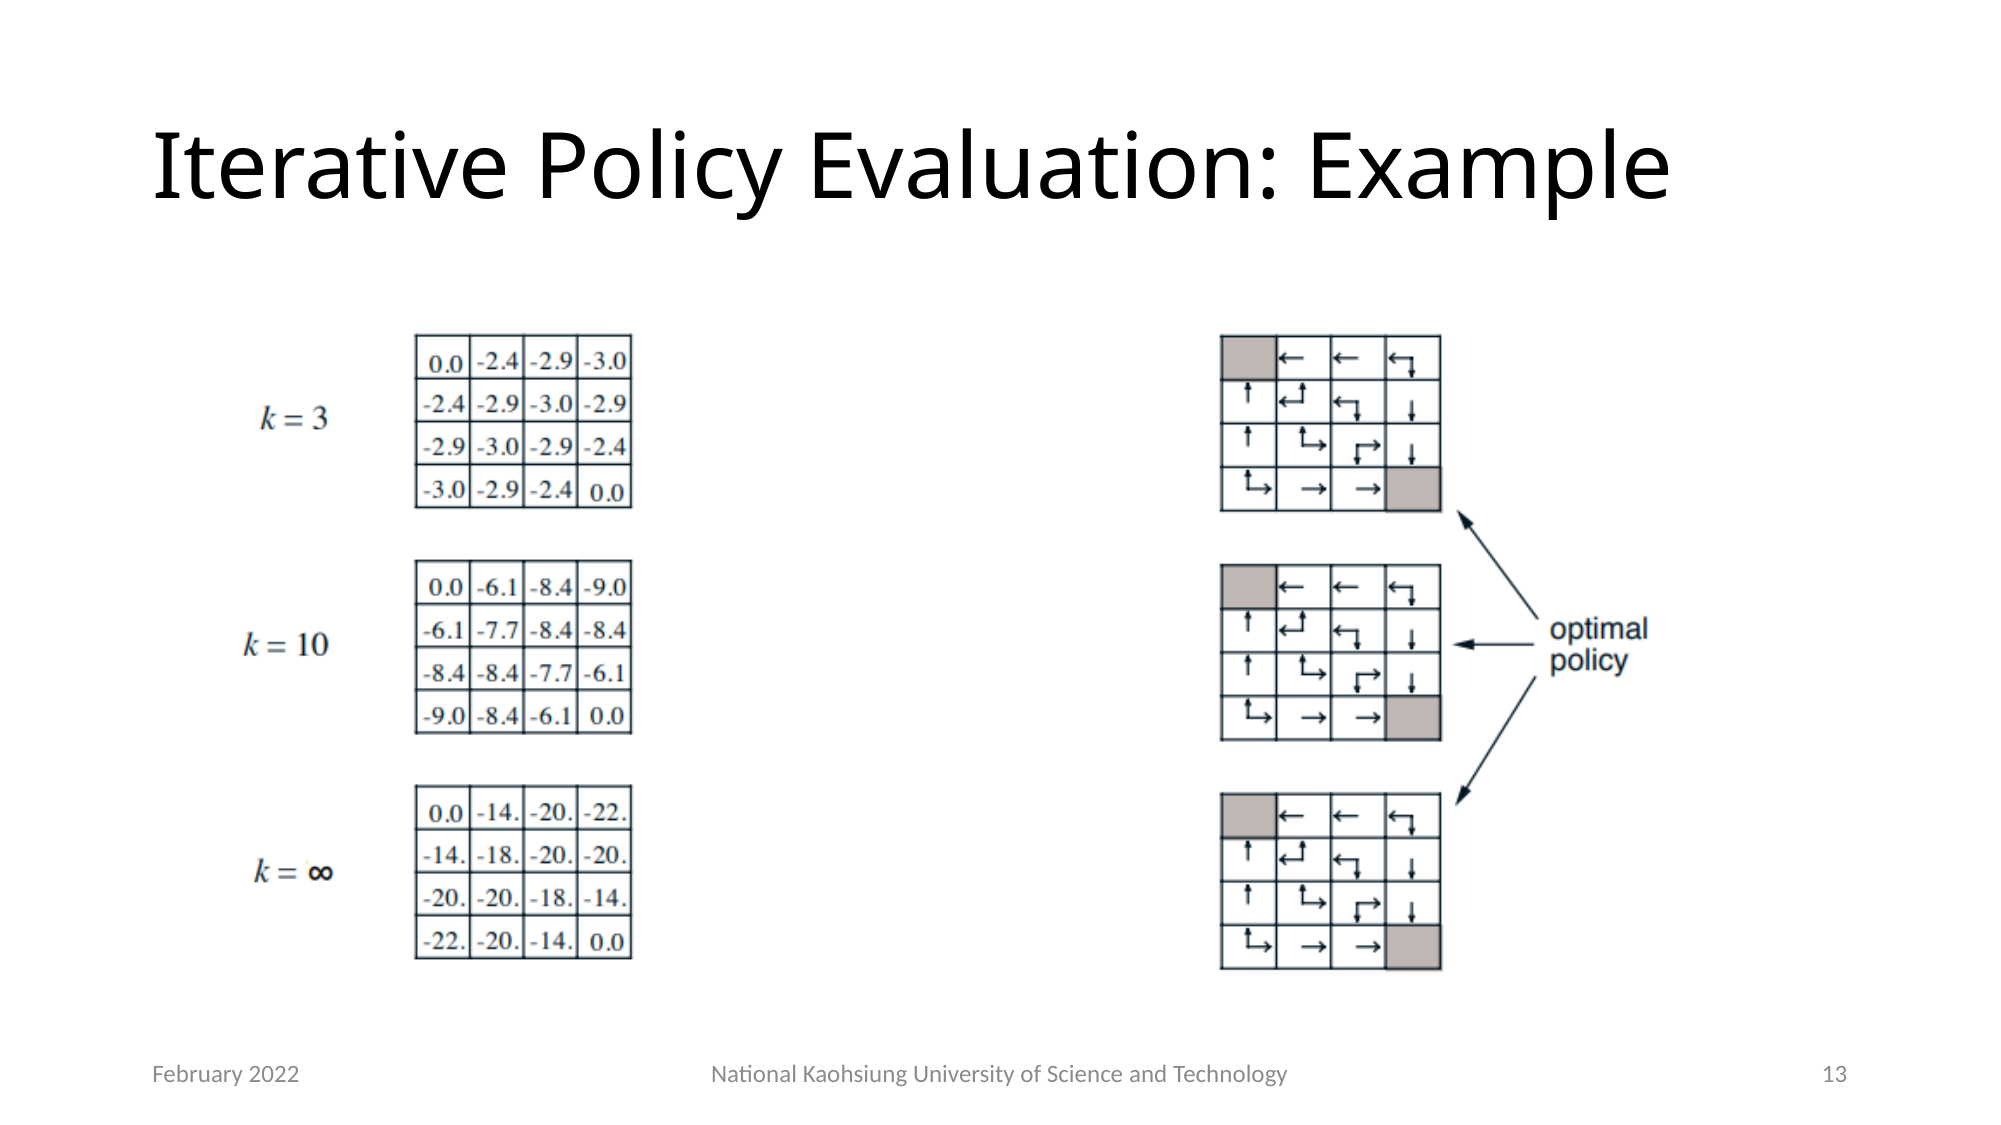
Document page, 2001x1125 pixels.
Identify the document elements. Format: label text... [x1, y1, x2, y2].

slide_number 13 [1412, 1042, 1863, 1103]
picture [1201, 282, 1670, 1013]
footer National Kaohsiung University of Science and Technology [662, 1042, 1338, 1103]
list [195, 277, 663, 982]
title Iterative Policy Evaluation: Example [137, 59, 1863, 278]
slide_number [137, 1042, 588, 1103]
